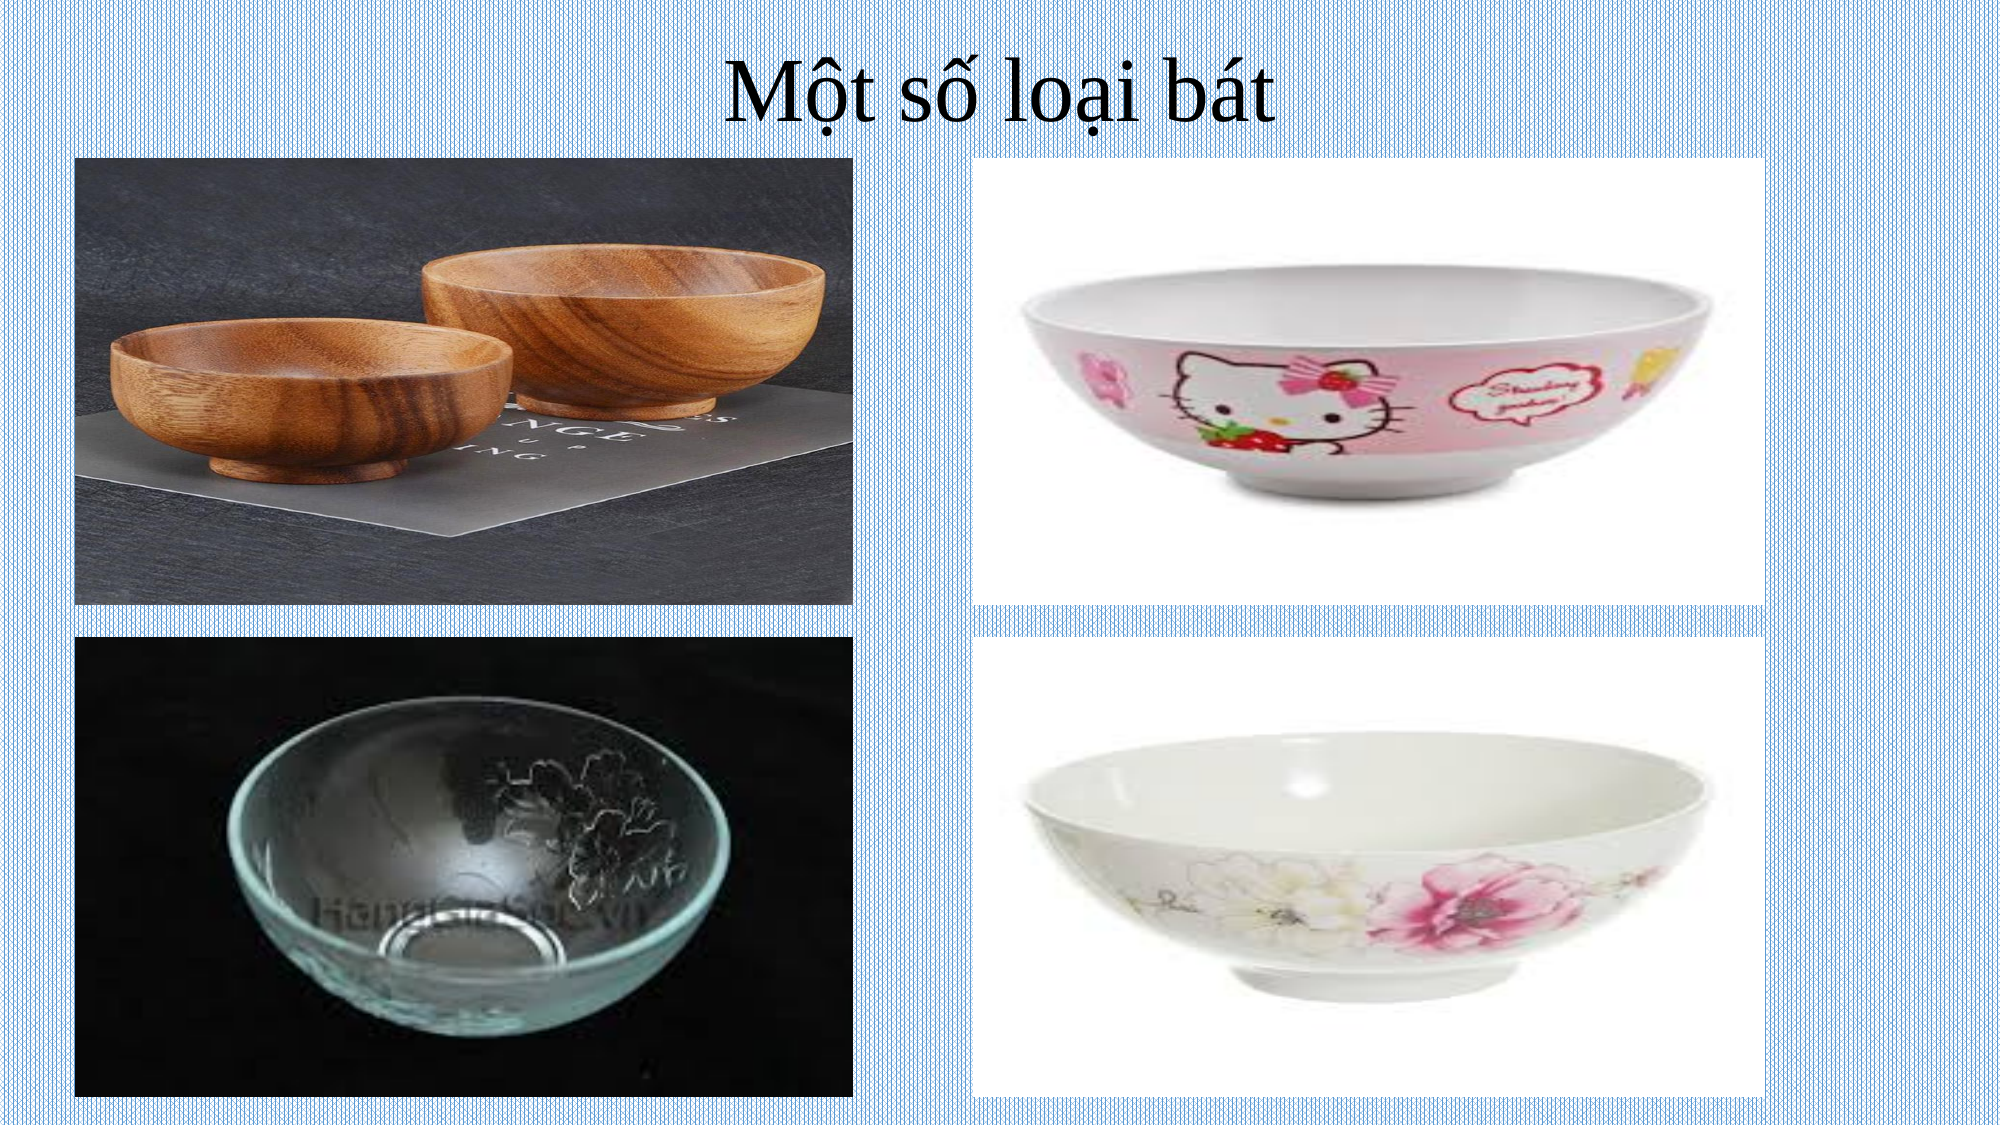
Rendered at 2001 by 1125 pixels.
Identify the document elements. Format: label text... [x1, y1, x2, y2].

picture [973, 158, 1765, 605]
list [75, 637, 853, 1097]
picture [973, 637, 1765, 1097]
title Một số loại bát [137, 0, 1863, 201]
picture [75, 158, 853, 605]
